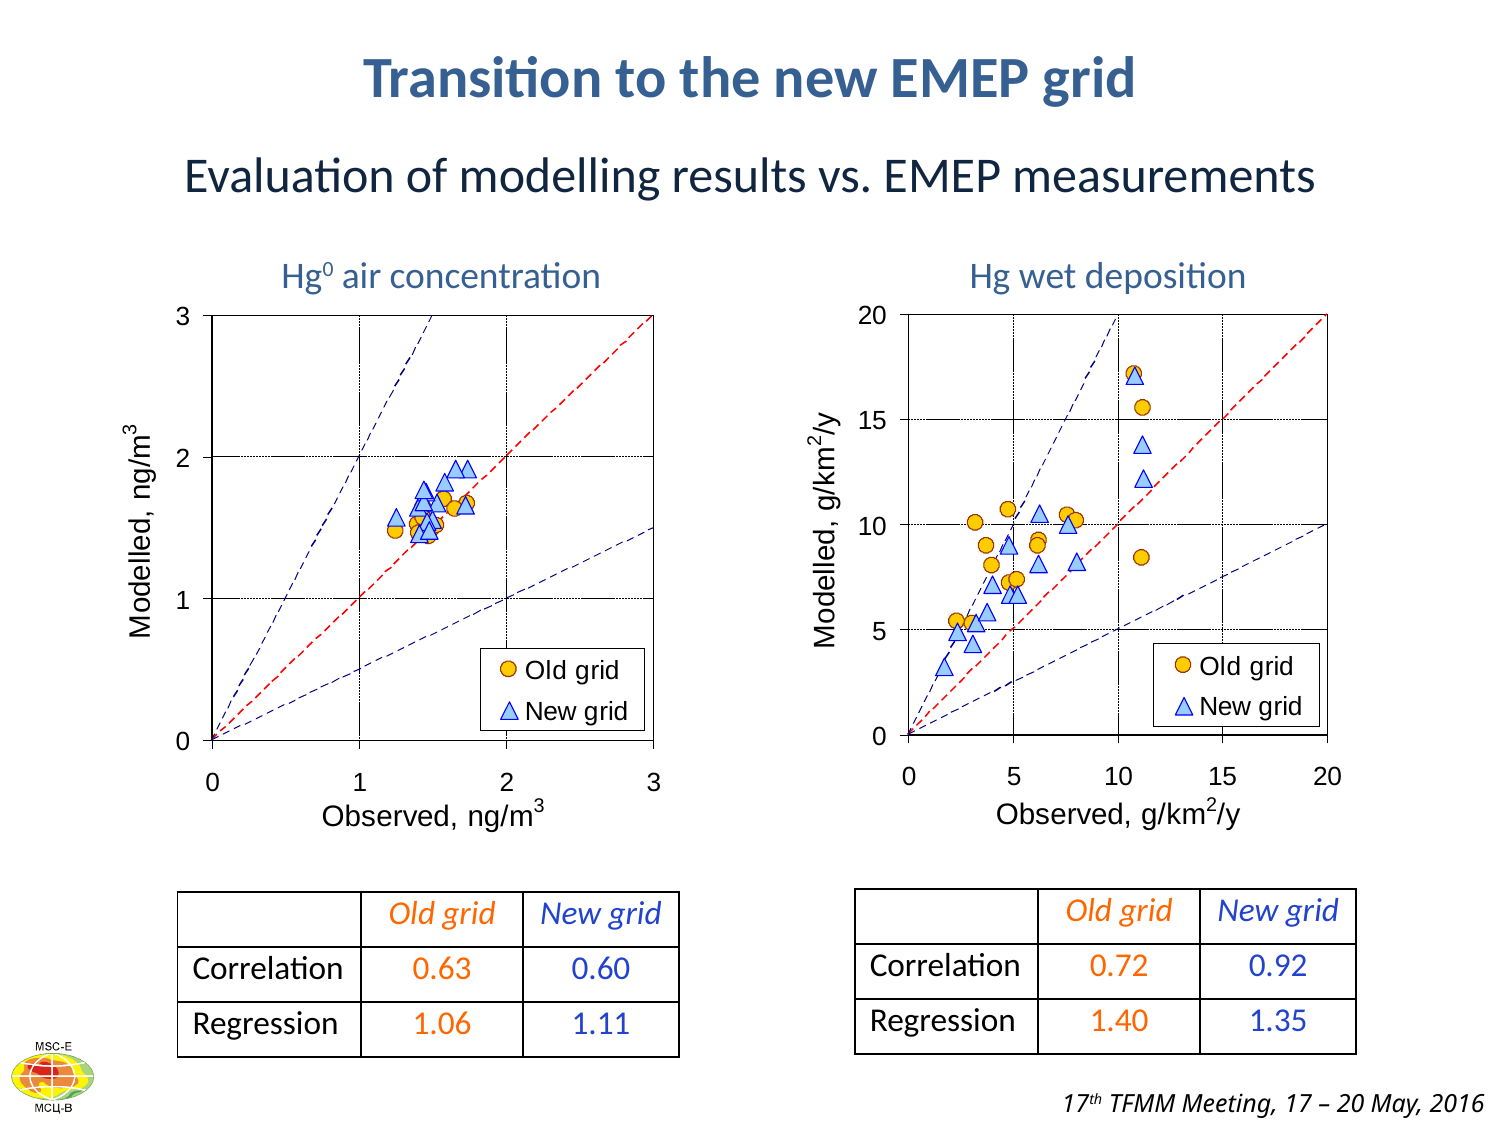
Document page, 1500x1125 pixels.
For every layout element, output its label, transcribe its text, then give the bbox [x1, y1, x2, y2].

text_box Hg0 air concentration [80, 243, 803, 303]
table_cell 0.63 [362, 948, 522, 1001]
table_cell Regression [178, 1003, 360, 1056]
table_cell 0.92 [1201, 945, 1355, 998]
table_cell Correlation [178, 948, 360, 1001]
table_cell 1.35 [1201, 1000, 1355, 1053]
table_cell 1.06 [362, 1003, 522, 1056]
table_cell 1.40 [1039, 1000, 1199, 1053]
table_header New grid [524, 893, 678, 946]
table_header [178, 893, 360, 946]
text_box Hg wet deposition [854, 243, 1362, 304]
table_cell Regression [856, 1000, 1037, 1053]
table_header Old grid [1039, 890, 1199, 943]
picture [788, 285, 1352, 847]
text_box Transition to the new EMEP grid [0, 23, 1500, 125]
table_header [856, 890, 1037, 943]
picture [11, 1042, 94, 1114]
table_cell 0.72 [1039, 945, 1199, 998]
table_cell 0.60 [524, 948, 678, 1001]
table_cell 1.11 [524, 1003, 678, 1056]
picture [106, 286, 670, 849]
text_box Evaluation of modelling results vs. EMEP measurements [0, 135, 1500, 211]
table_header Old grid [362, 893, 522, 946]
table_cell Correlation [856, 945, 1037, 998]
table_header New grid [1201, 890, 1355, 943]
